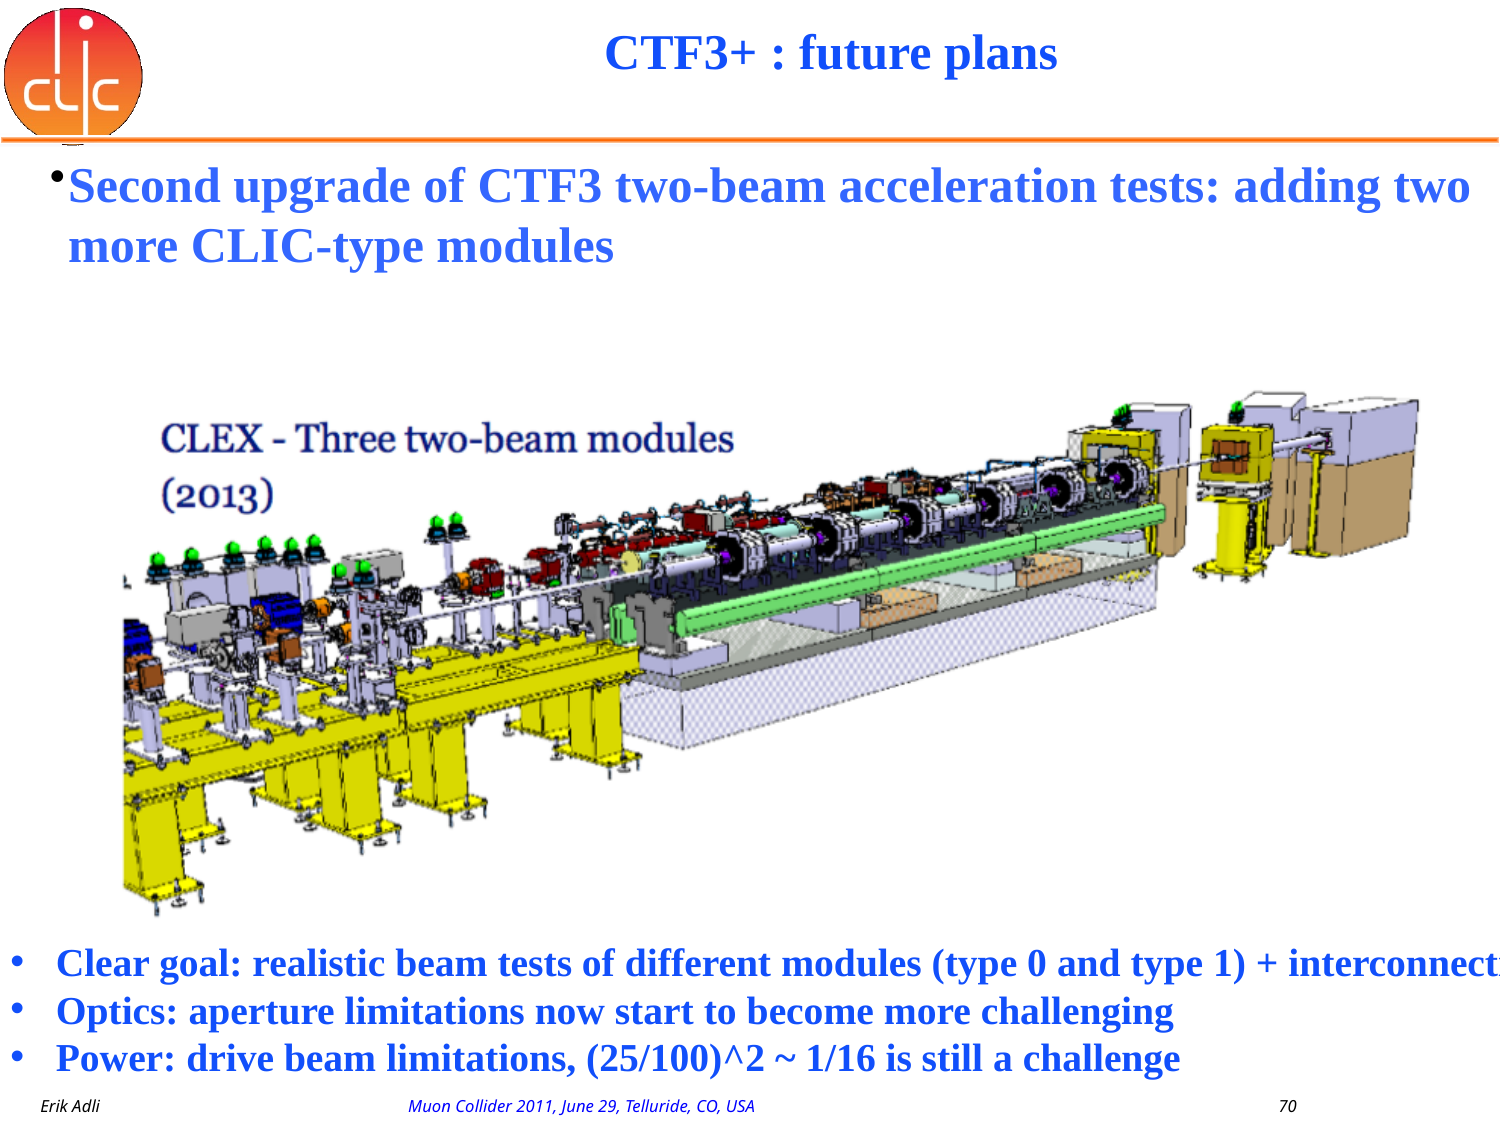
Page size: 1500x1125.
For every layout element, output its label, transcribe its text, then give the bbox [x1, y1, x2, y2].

picture [0, 0, 149, 74]
list Second upgrade of CTF3 two-beam acceleration tests: adding two more CLIC-type modules [0, 74, 1500, 929]
text_box Clear goal: realistic beam tests of different modules (type 0 and type 1) + interconnections. Optics: aperture limitations now start to become more challenging Power: drive beam limitations, (25/100)^2 ~ 1/16 is still a challenge [0, 929, 1500, 1087]
picture [96, 310, 1432, 932]
list Second upgrade of CTF3 two-beam acceleration tests: adding two more CLIC-type modules [0, 1087, 1500, 1111]
text_box CTF3+ : future plans [262, 12, 1400, 88]
